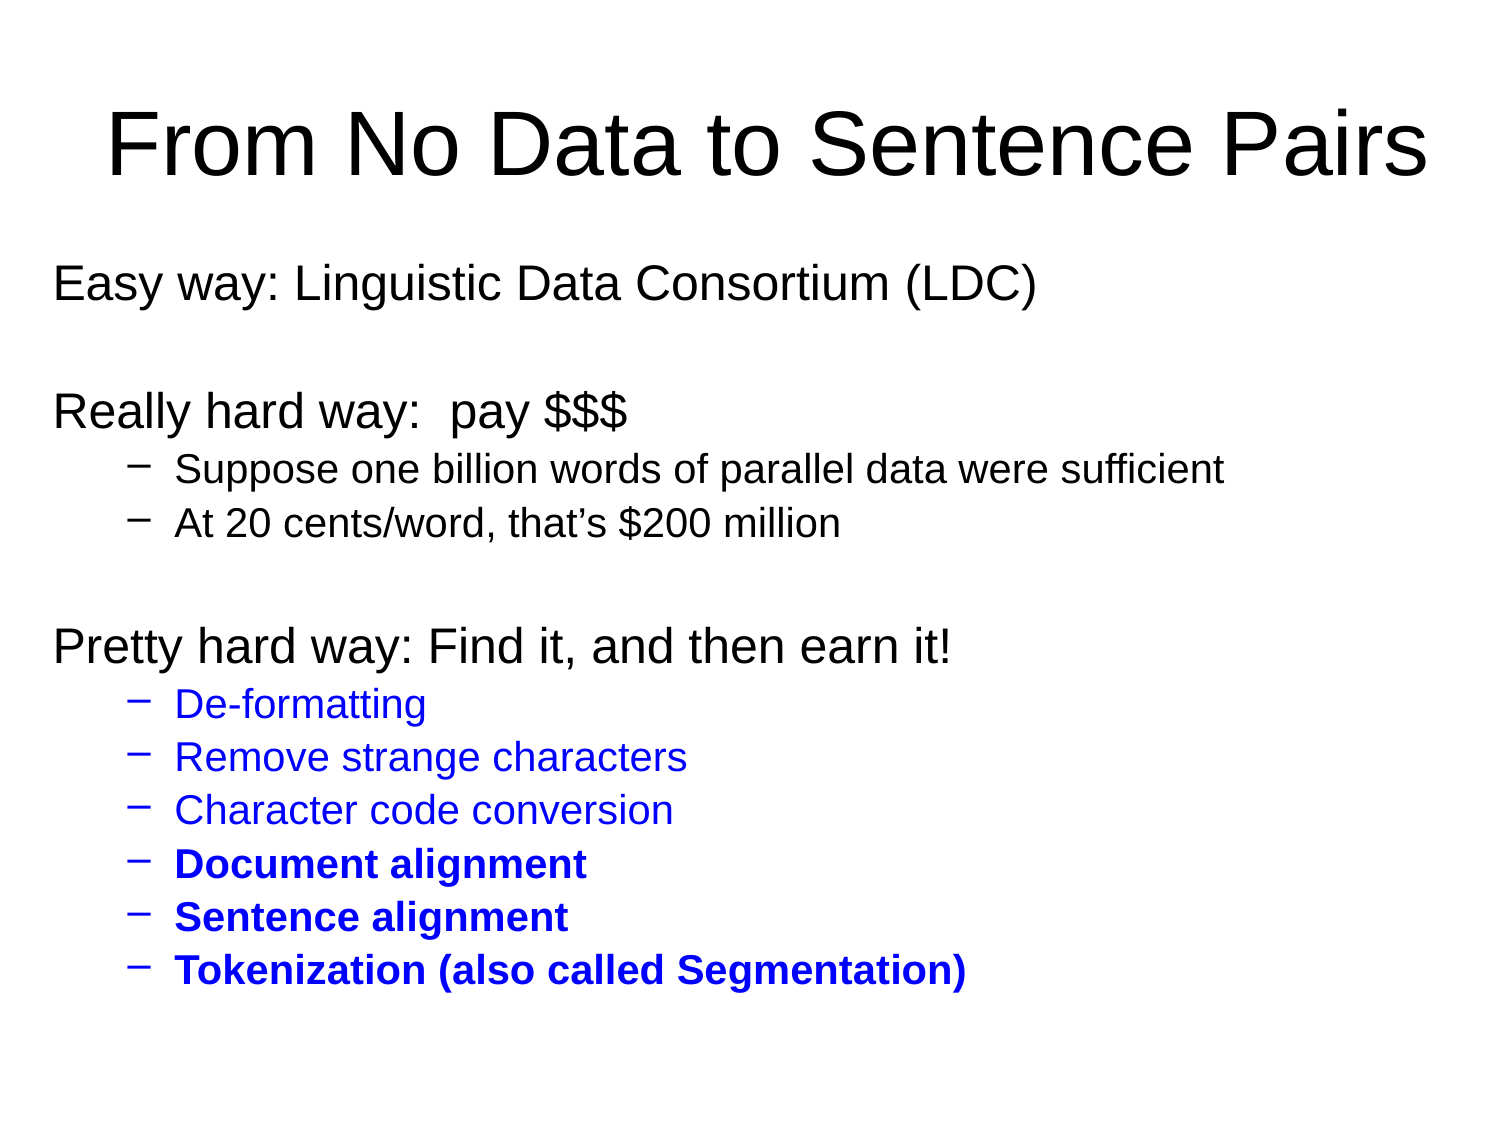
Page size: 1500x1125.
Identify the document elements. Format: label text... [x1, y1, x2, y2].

title From No Data to Sentence Pairs [74, 44, 1463, 233]
list Easy way: Linguistic Data Consortium (LDC) Really hard way: pay $$$ Suppose one billion words of parallel data were sufficient At 20 cents/word, that’s $200 million Pretty hard way: Find it, and then earn it! De-formatting Remove strange characters Character code conversion Document alignment Sentence alignment Tokenization (also called Segmentation) [37, 249, 1463, 1076]
